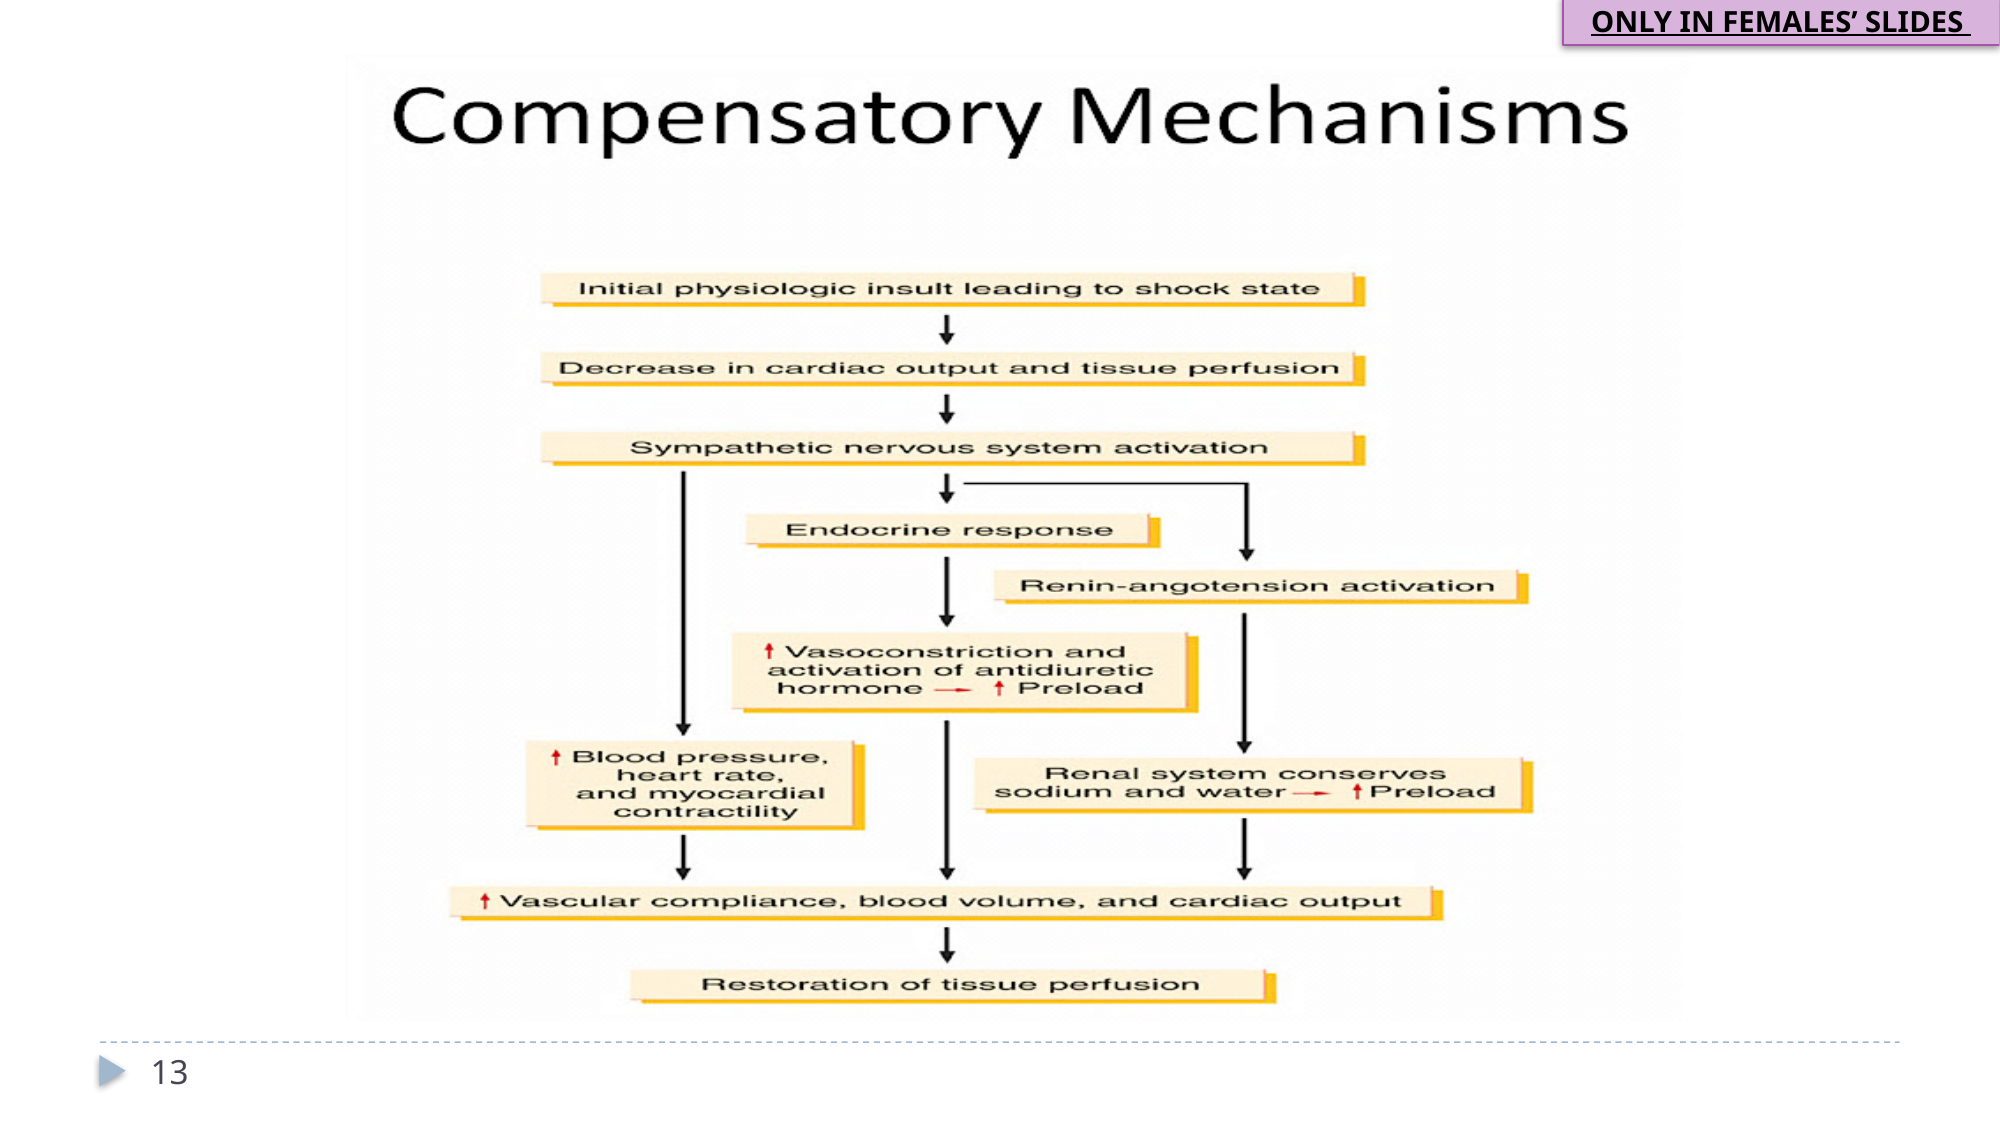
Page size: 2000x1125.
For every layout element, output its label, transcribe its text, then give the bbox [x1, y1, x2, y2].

text_box [345, 54, 1693, 1021]
text_box ONLY IN FEMALES’ SLIDES [1562, 0, 2000, 46]
slide_number 13 [133, 1042, 568, 1103]
